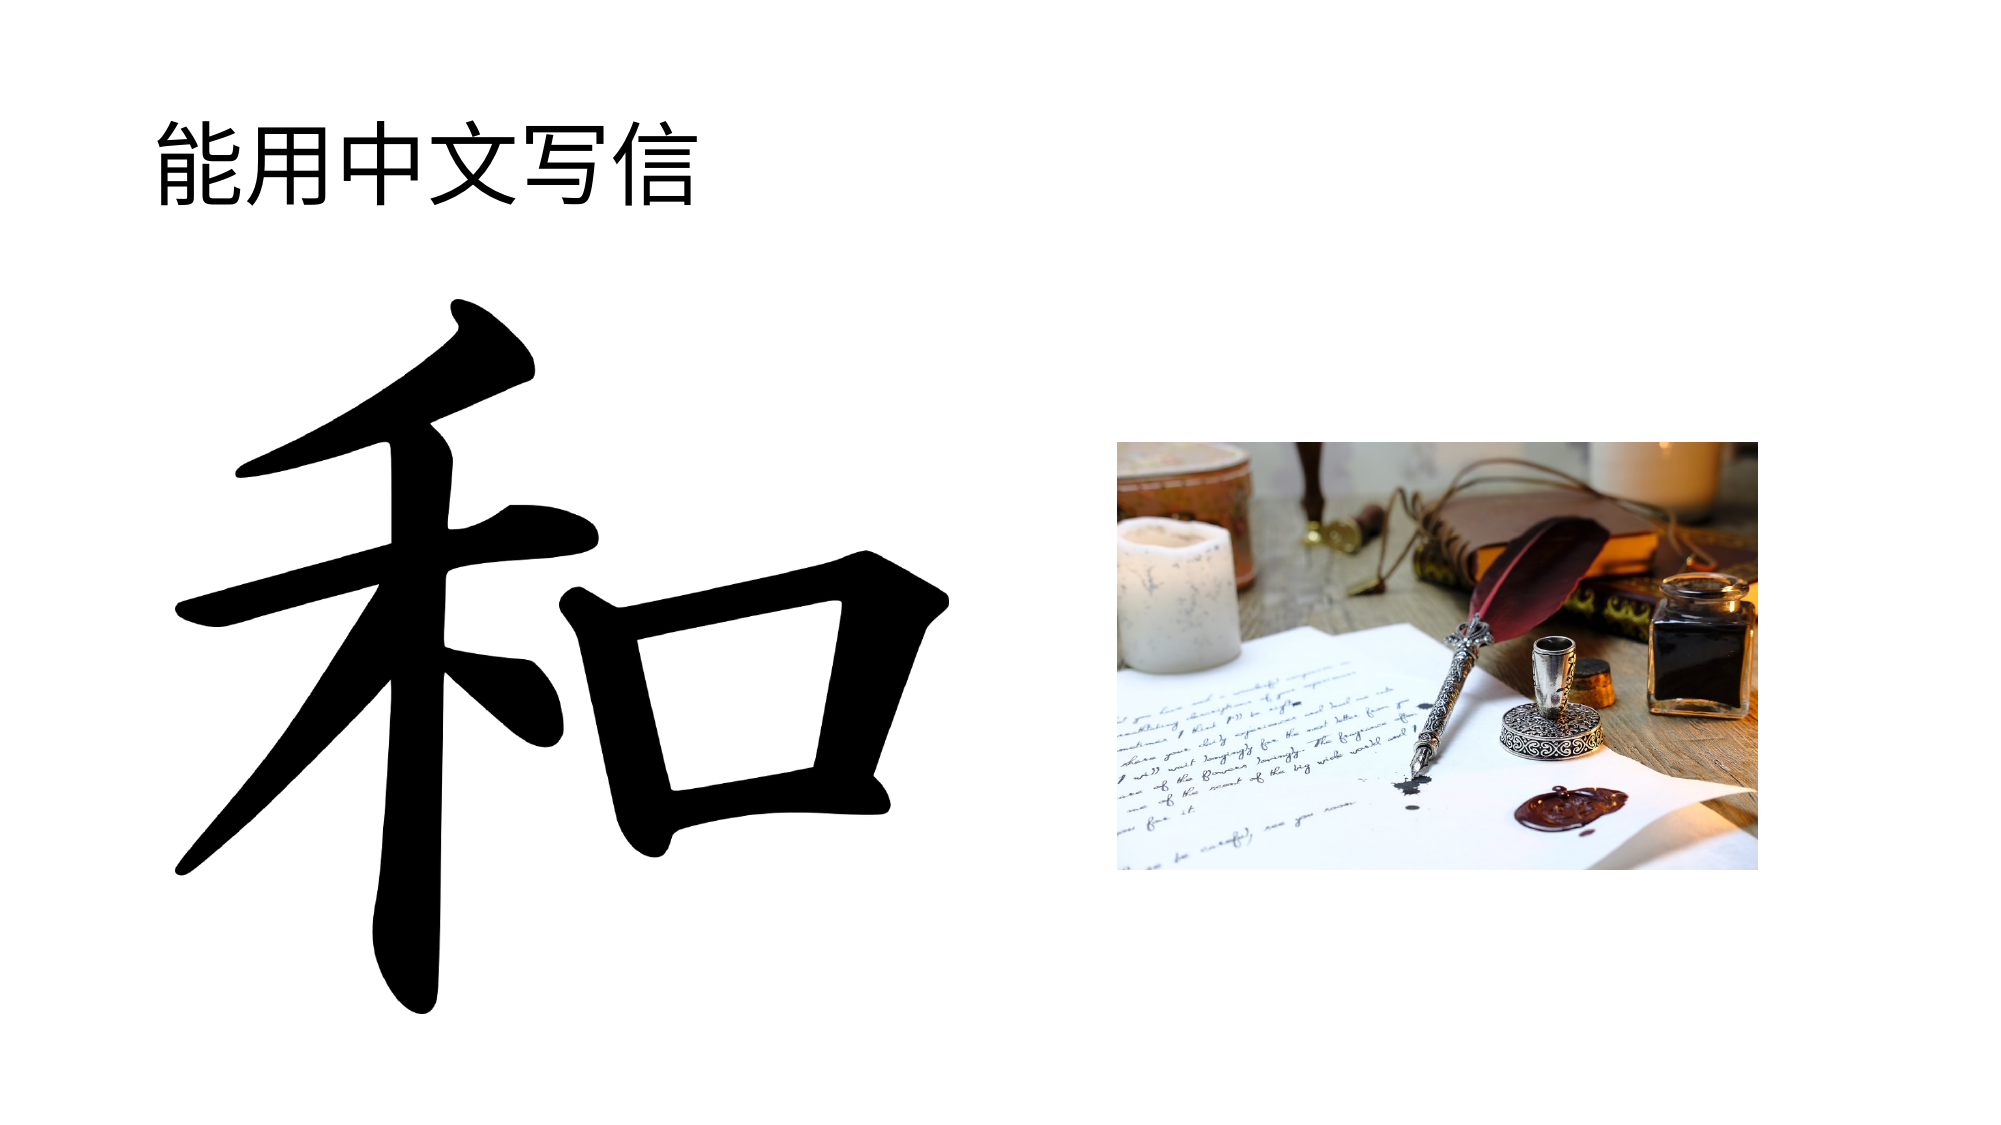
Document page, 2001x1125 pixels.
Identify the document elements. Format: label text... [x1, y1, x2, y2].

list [175, 299, 949, 1014]
title 能用中文写信 [137, 59, 1863, 278]
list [1117, 442, 1758, 870]
